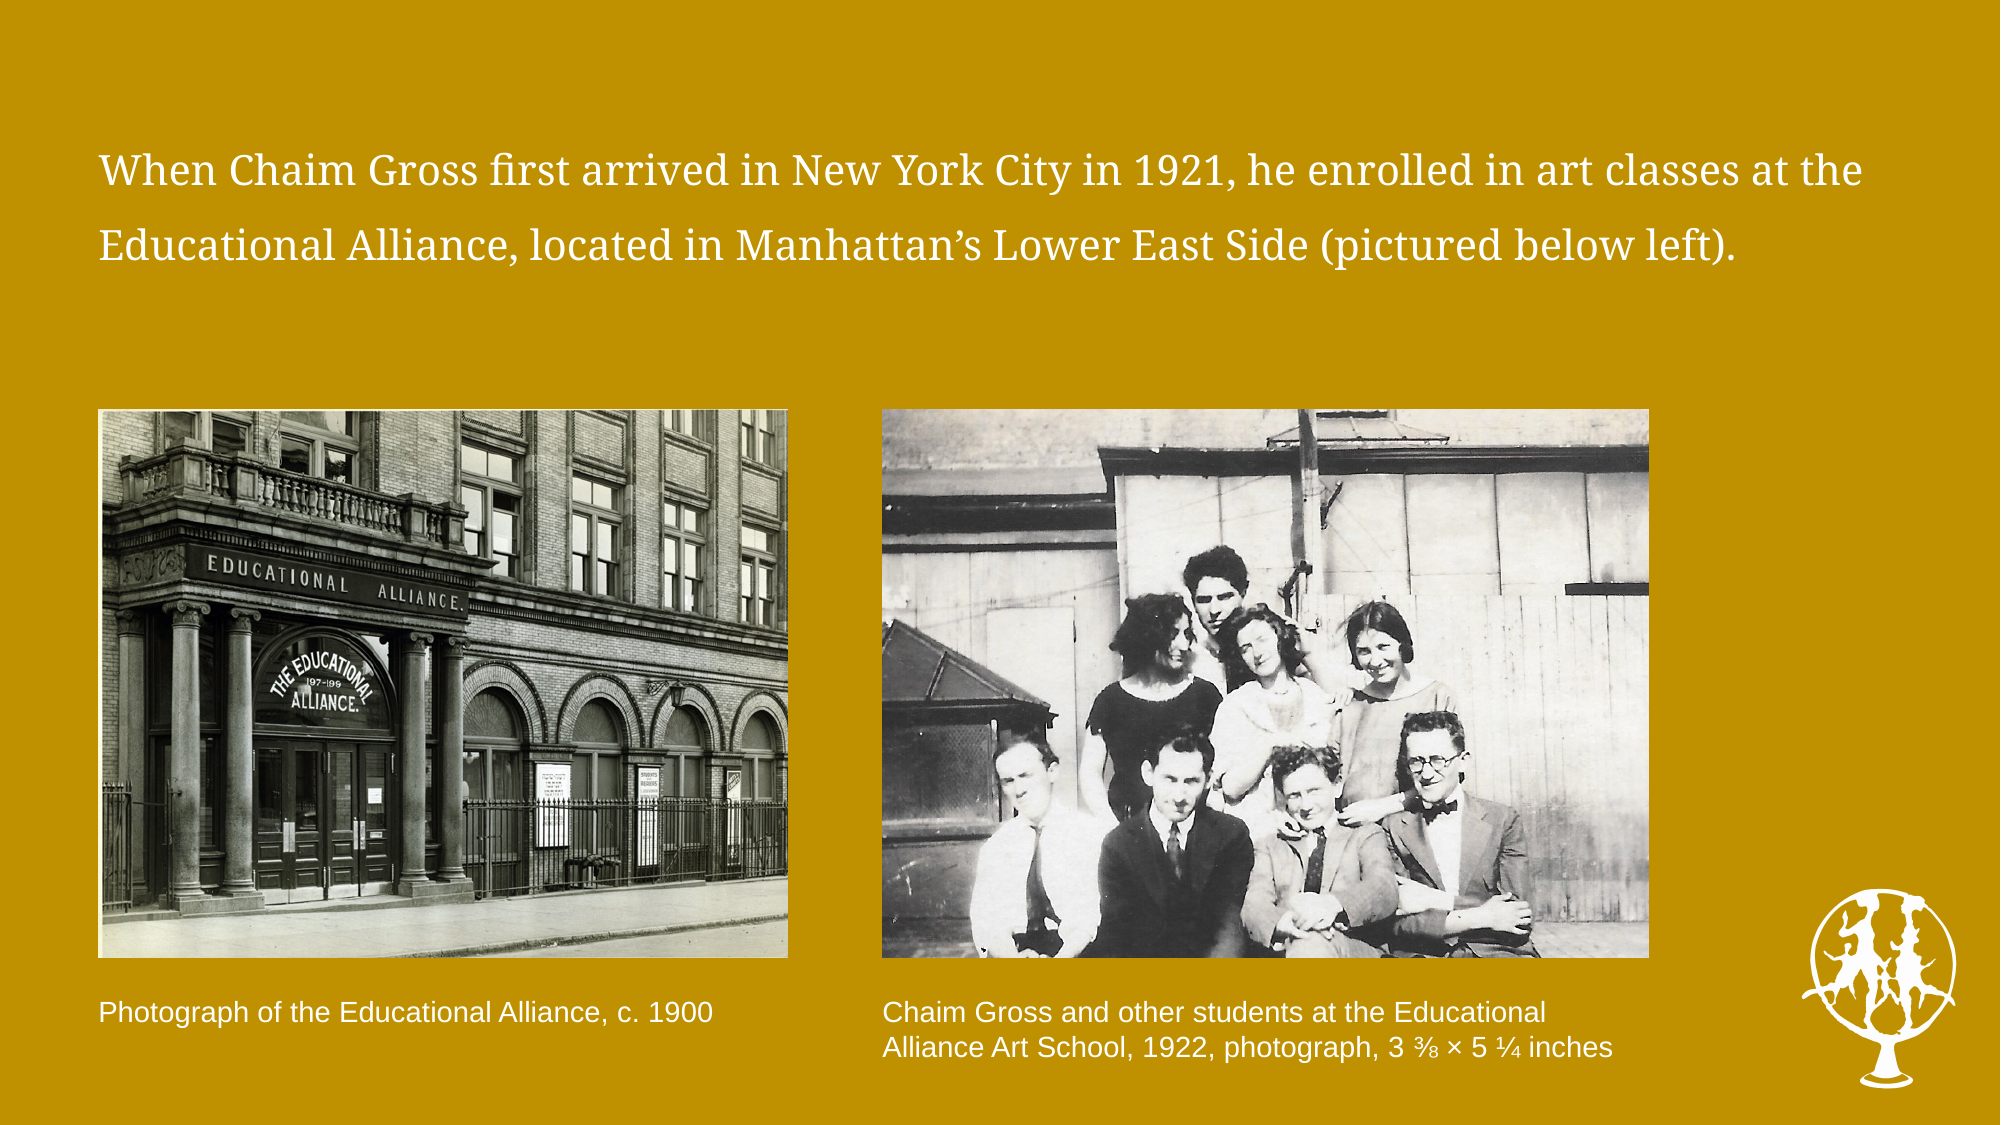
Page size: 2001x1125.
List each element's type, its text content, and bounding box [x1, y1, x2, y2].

text_box Photograph of the Educational Alliance, c. 1900 [98, 957, 865, 1028]
text_box Chaim Gross and other students at the Educational Alliance Art School, 1922, photograph, 3 ⅜ × 5 ¼ inches [882, 965, 1649, 1063]
picture [882, 409, 1649, 959]
picture [1791, 880, 1975, 1099]
title When Chaim Gross first arrived in New York City in 1921, he enrolled in art classes at the Educational Alliance, located in Manhattan’s Lower East Side (pictured below left). [97, 118, 1903, 336]
picture [98, 409, 789, 959]
